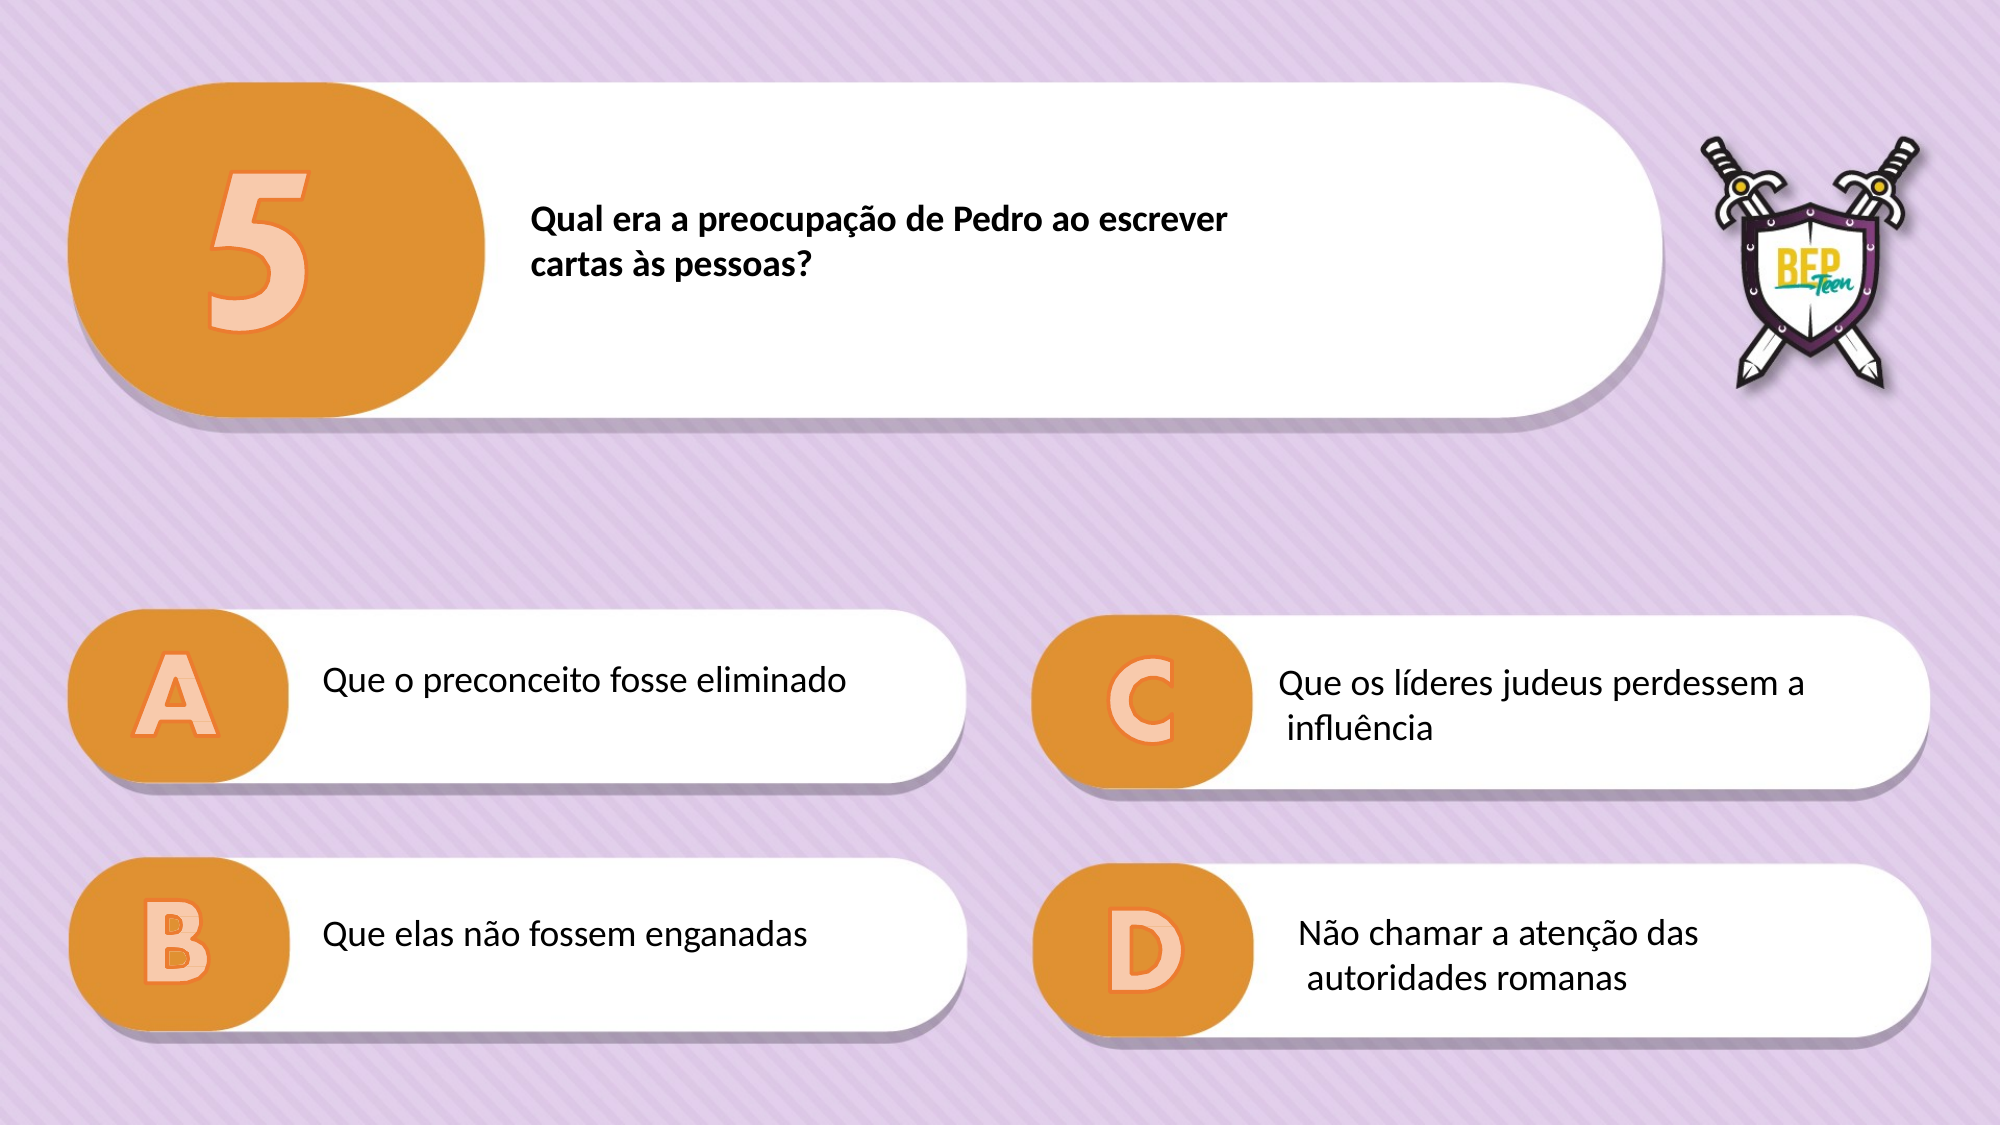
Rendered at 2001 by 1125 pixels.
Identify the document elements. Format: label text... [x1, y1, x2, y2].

picture [0, 0, 2000, 1125]
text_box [1107, 906, 1186, 995]
text_box Qual era a preocupação de Pedro ao escrever cartas às pessoas? [528, 192, 1234, 285]
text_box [143, 897, 212, 986]
text_box Que os líderes judeus perdessem a influência [1276, 656, 1810, 749]
text_box Que elas não fossem enganadas [320, 906, 812, 954]
text_box Não chamar a atenção das autoridades romanas [1296, 905, 1704, 999]
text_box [129, 650, 222, 739]
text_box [1106, 654, 1175, 747]
text_box Que o preconceito fosse eliminado [320, 652, 854, 700]
